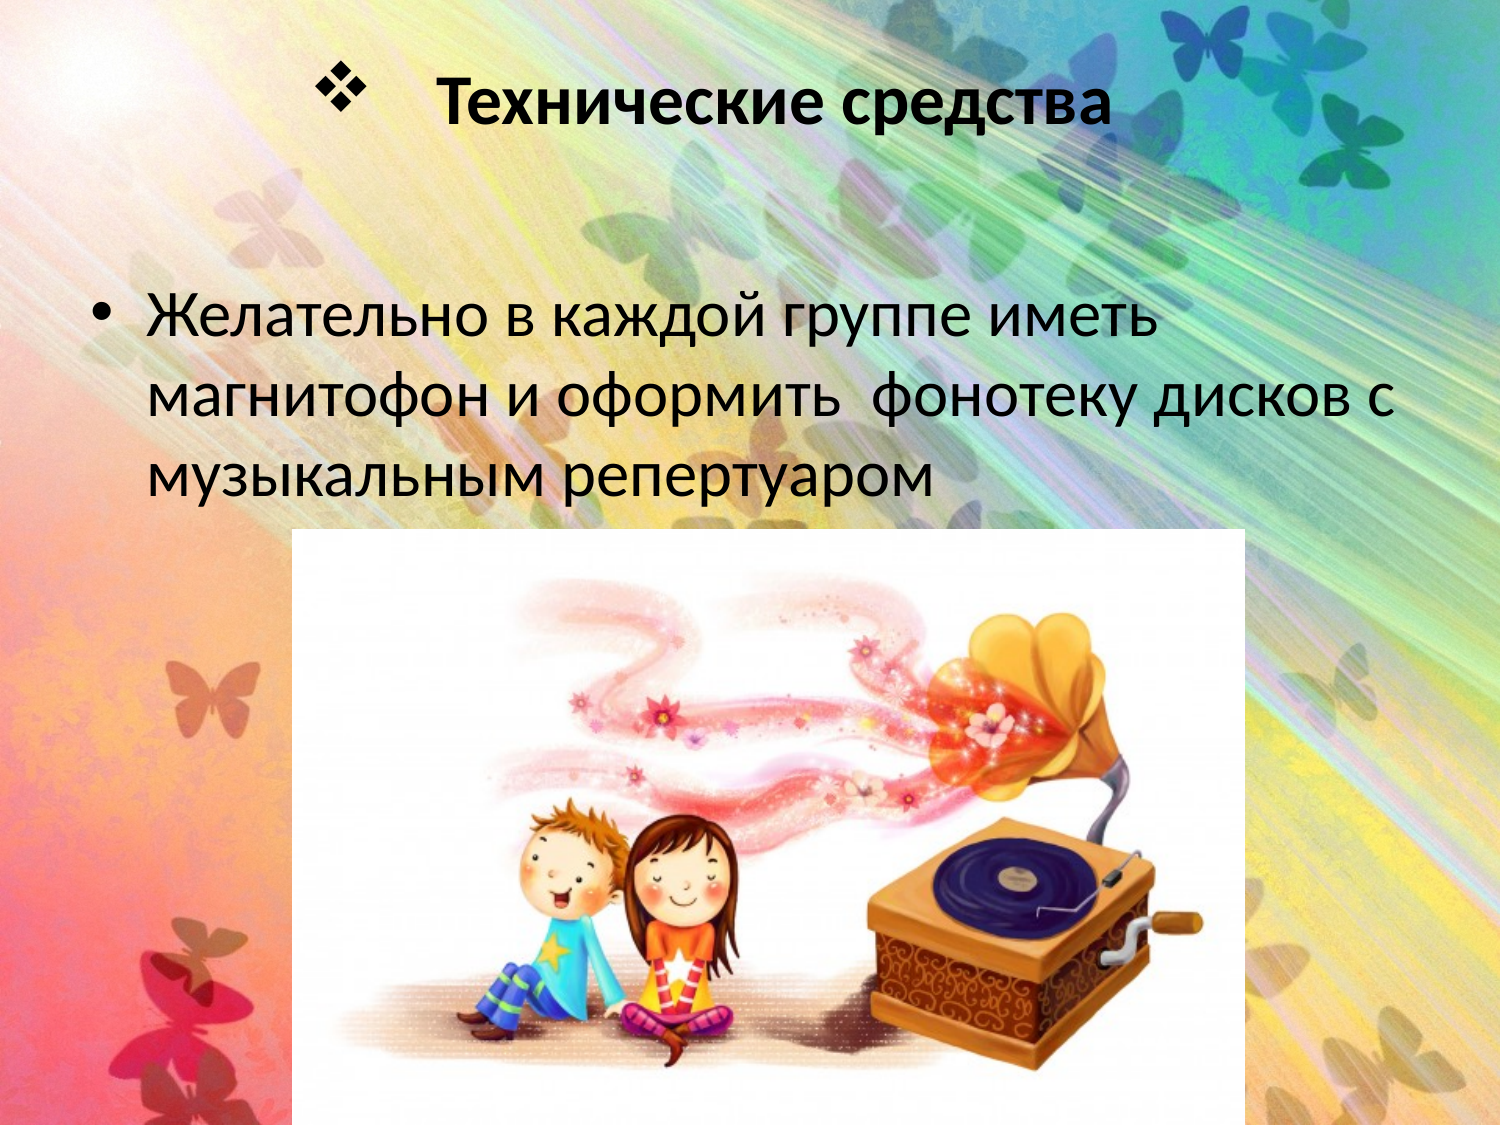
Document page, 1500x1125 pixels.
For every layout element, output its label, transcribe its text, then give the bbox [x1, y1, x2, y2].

list Желательно в каждой группе иметь магнитофон и оформить фонотеку дисков с музыкальным репертуаром [75, 262, 1425, 1005]
picture [0, 0, 1500, 1125]
title Технические средства [75, 45, 1425, 233]
